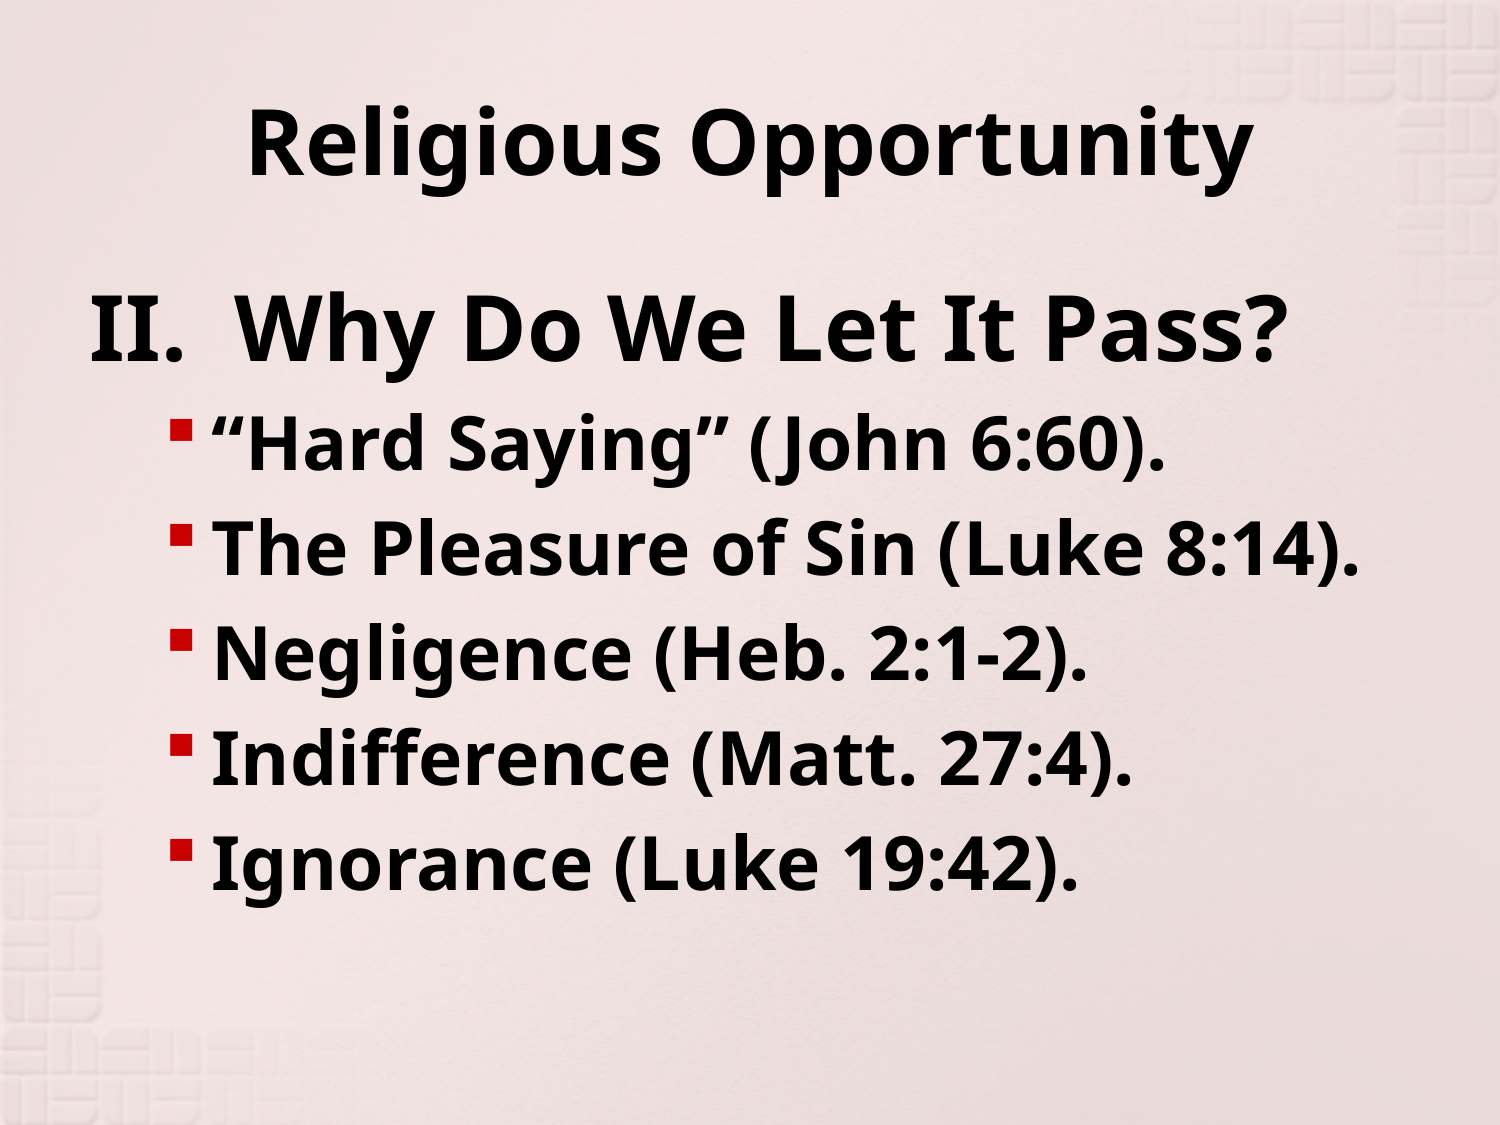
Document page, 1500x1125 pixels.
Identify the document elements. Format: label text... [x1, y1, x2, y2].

list II. Why Do We Let It Pass? “Hard Saying” (John 6:60). The Pleasure of Sin (Luke 8:14). Negligence (Heb. 2:1-2). Indifference (Matt. 27:4). Ignorance (Luke 19:42). [75, 262, 1425, 1005]
title Religious Opportunity [75, 45, 1425, 233]
